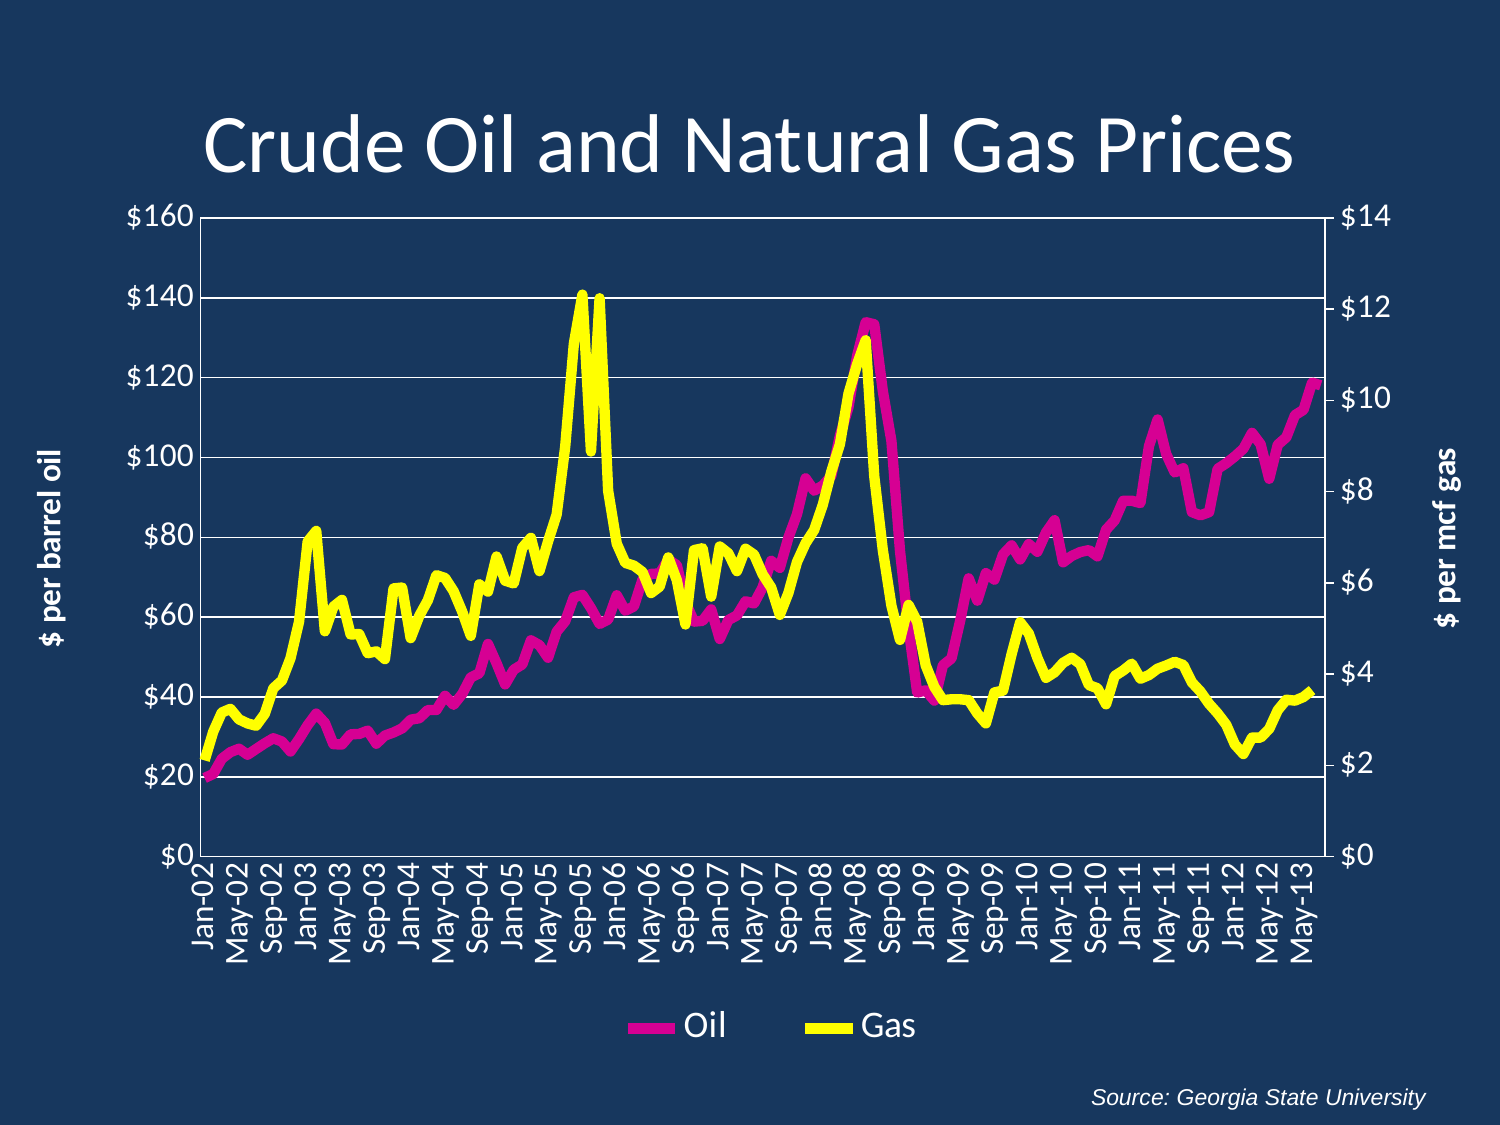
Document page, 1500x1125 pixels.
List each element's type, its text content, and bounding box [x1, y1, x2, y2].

title Crude Oil and Natural Gas Prices [75, 45, 1425, 198]
chart [24, 199, 1476, 1063]
text_box Source: Georgia State University [1076, 1075, 1441, 1118]
